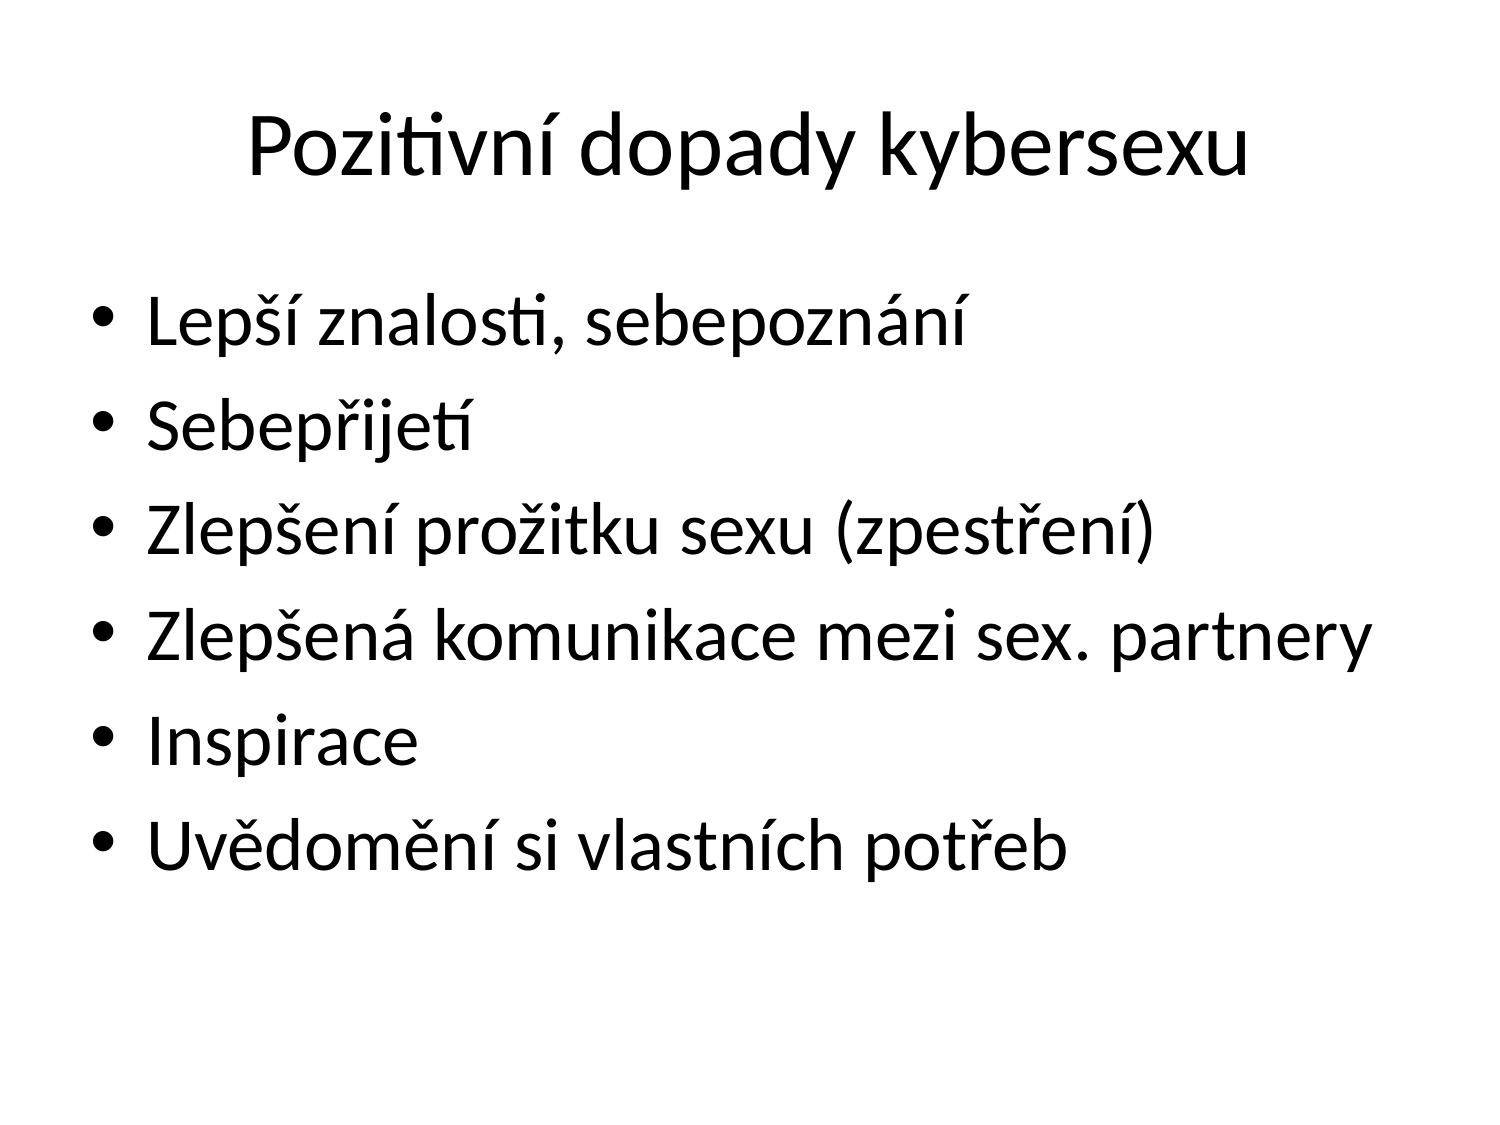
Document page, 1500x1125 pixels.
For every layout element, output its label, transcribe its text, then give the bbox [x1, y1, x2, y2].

title Pozitivní dopady kybersexu [75, 45, 1425, 233]
list Lepší znalosti, sebepoznání Sebepřijetí Zlepšení prožitku sexu (zpestření) Zlepšená komunikace mezi sex. partnery Inspirace Uvědomění si vlastních potřeb [75, 262, 1425, 1005]
